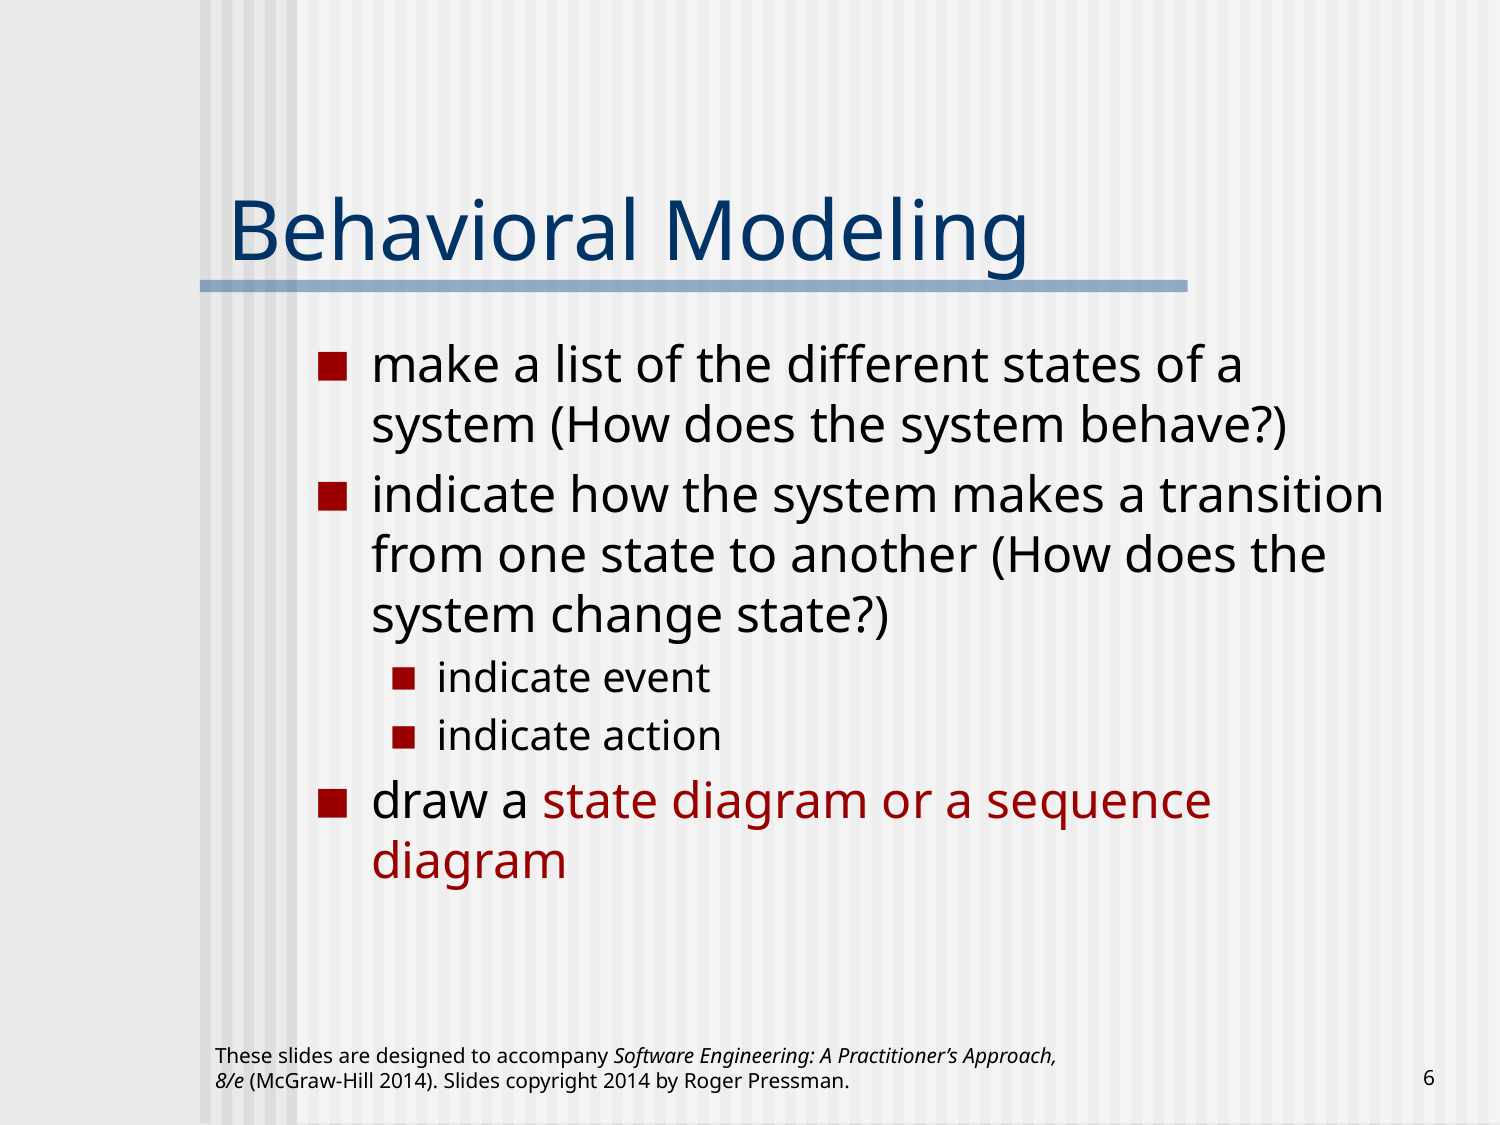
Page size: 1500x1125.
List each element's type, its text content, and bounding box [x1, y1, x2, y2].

text_box ‹#› [1237, 1024, 1450, 1100]
title Behavioral Modeling [212, 174, 1247, 279]
list make a list of the different states of a system (How does the system behave?) indicate how the system makes a transition from one state to another (How does the system change state?) indicate event indicate action draw a state diagram or a sequence diagram [300, 324, 1413, 912]
text_box These slides are designed to accompany Software Engineering: A Practitioner’s Approach, 8/e (McGraw-Hill 2014). Slides copyright 2014 by Roger Pressman. [199, 1024, 1100, 1100]
